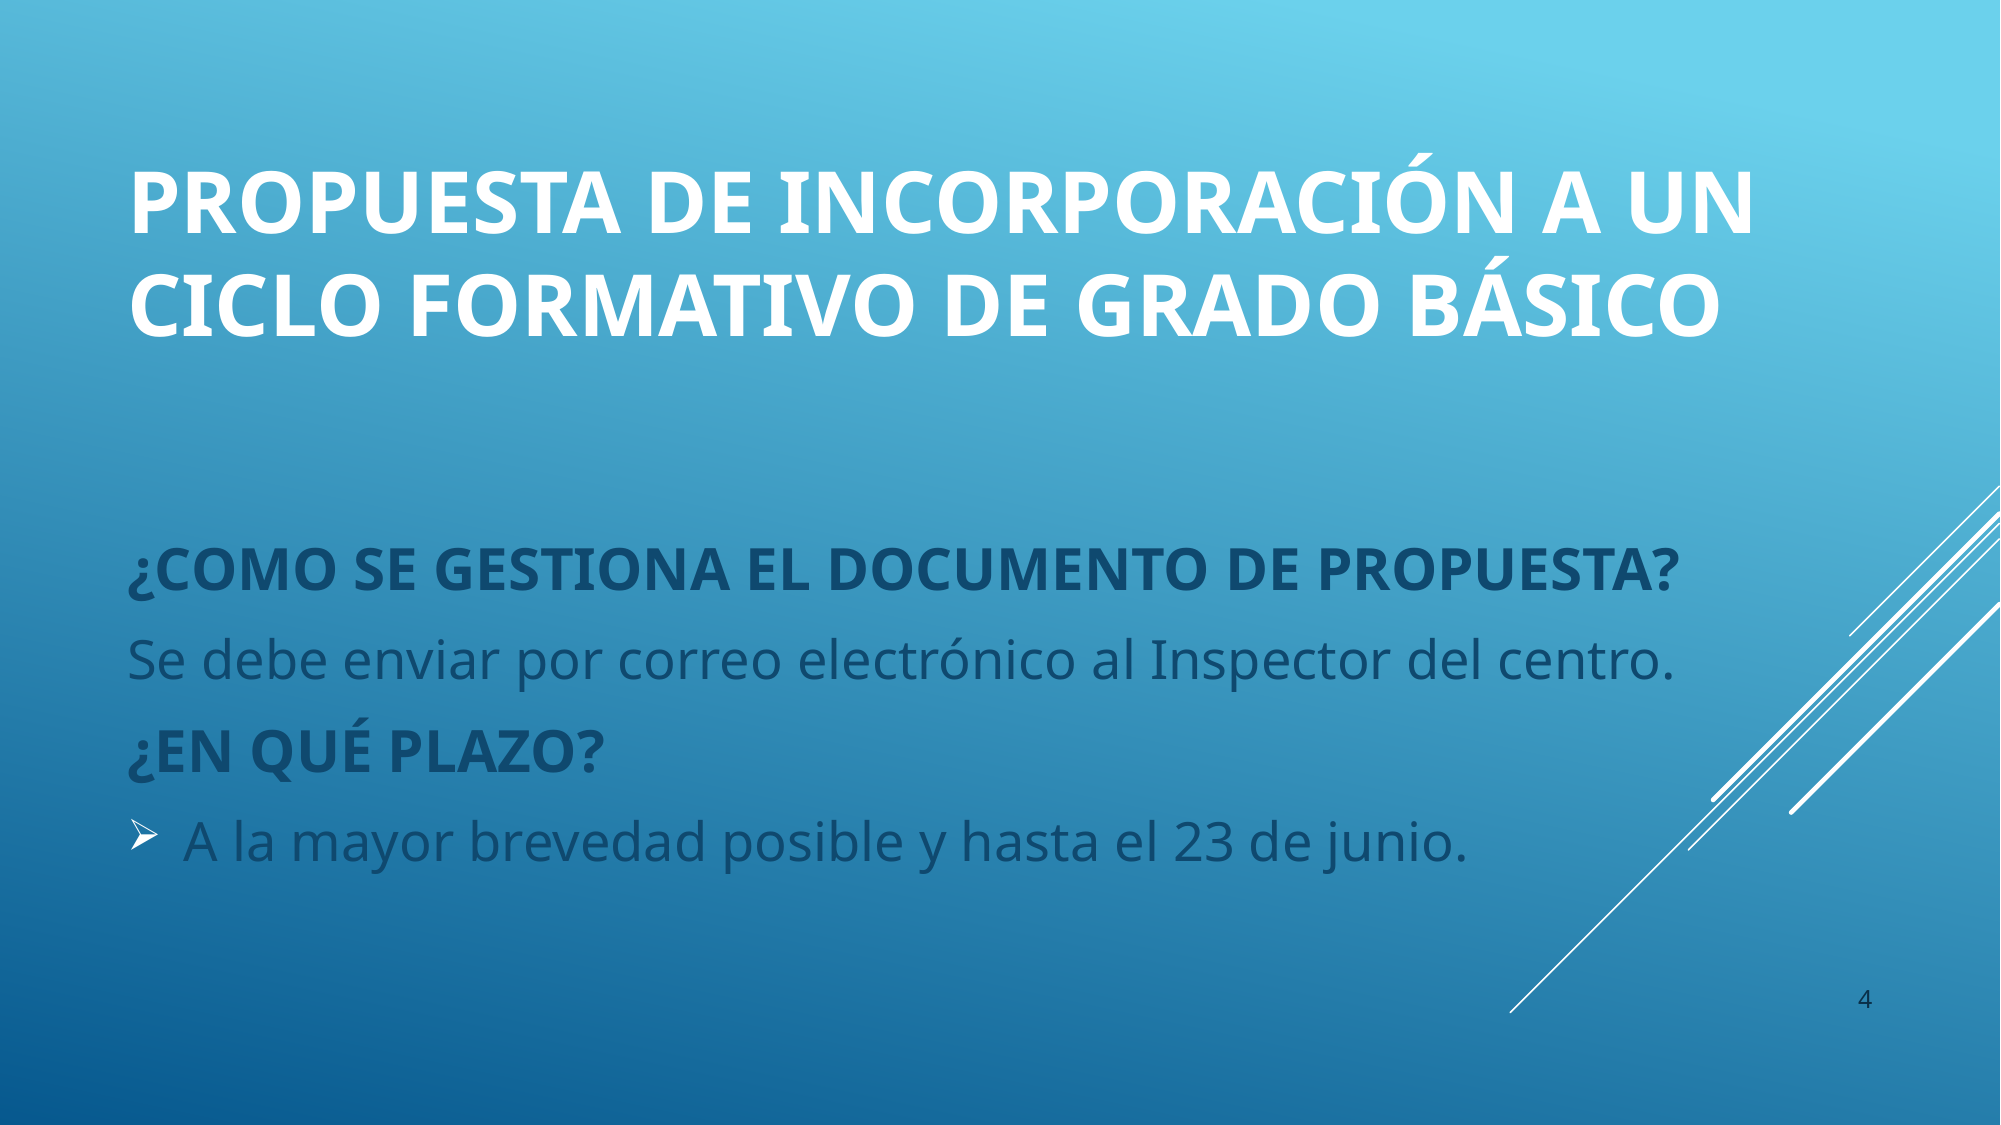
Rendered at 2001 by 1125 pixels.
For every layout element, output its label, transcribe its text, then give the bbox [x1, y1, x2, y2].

title PROPUESTA DE INCORPORACIÓN A UN CICLO FORMATIVO DE GRADO BÁSICO [112, 112, 1912, 389]
list ¿COMO SE GESTIONA EL DOCUMENTO DE PROPUESTA? Se debe enviar por correo electrónico al Inspector del centro. ¿EN QUÉ PLAZO? A la mayor brevedad posible y hasta el 23 de junio. [112, 450, 1774, 1025]
slide_number 4 [1700, 915, 1888, 1025]
